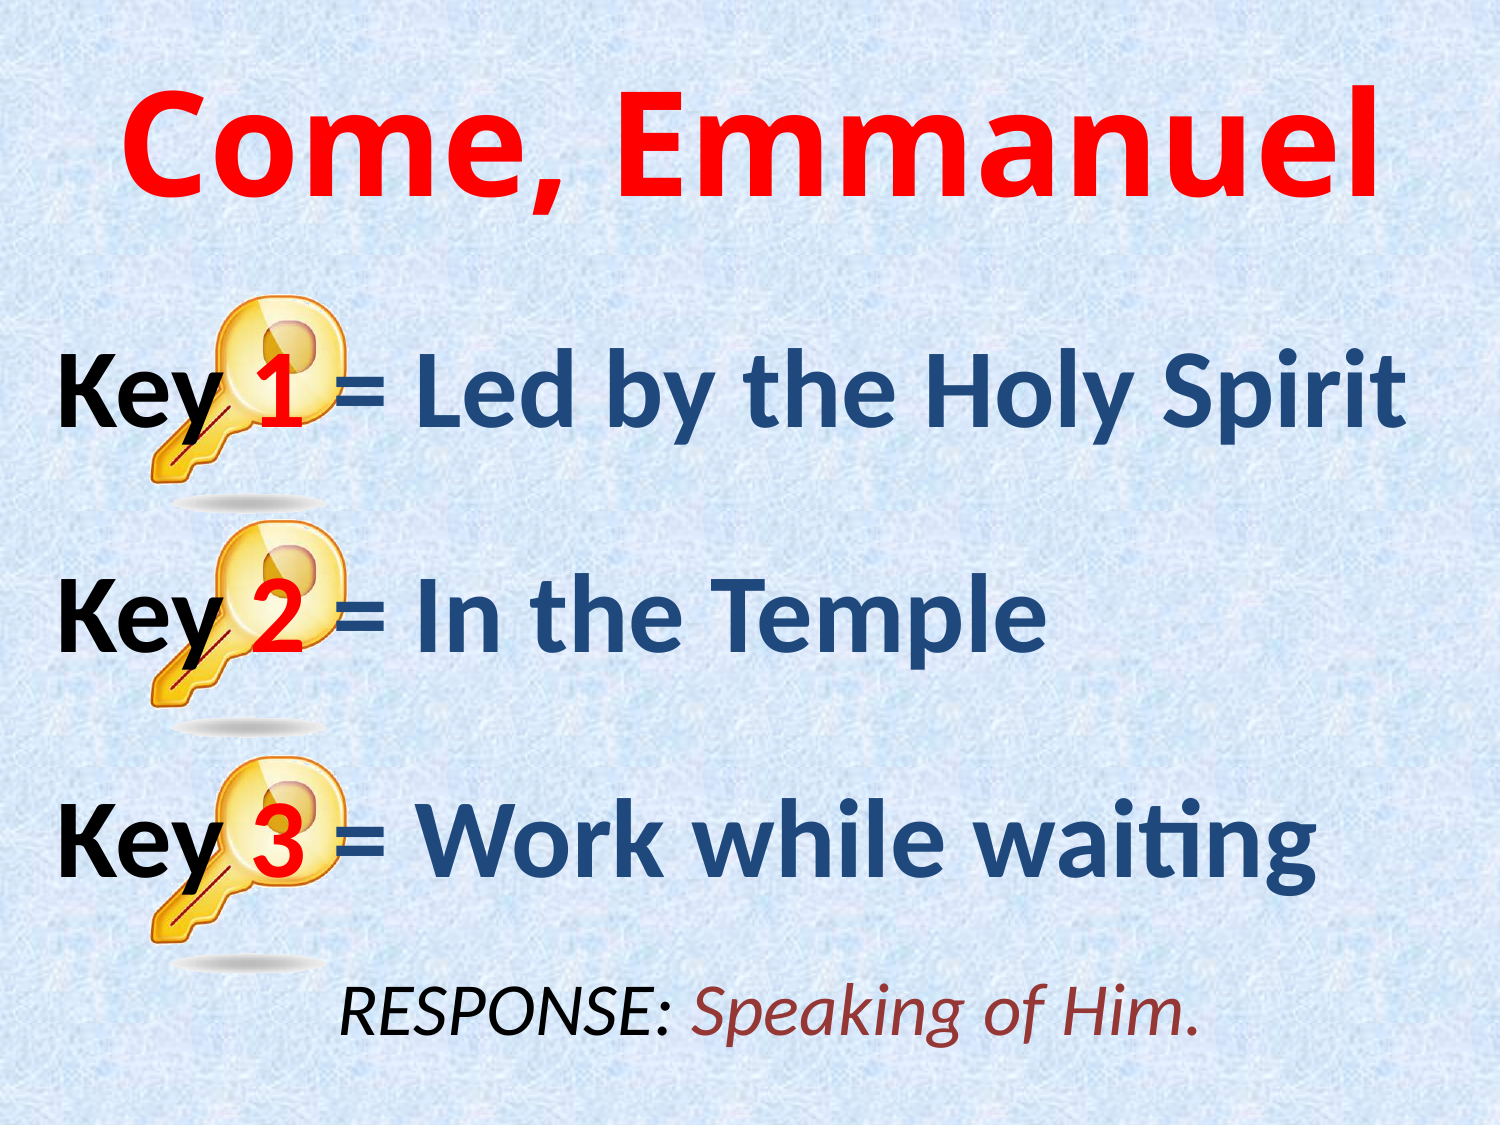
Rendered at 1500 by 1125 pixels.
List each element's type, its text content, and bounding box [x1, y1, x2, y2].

picture [135, 290, 361, 740]
list Come, Emmanuel Key 1 = Led by the Holy Spirit Key 2 = In the Temple Key 3 = Work while waiting RESPONSE: Speaking of Him. [41, 42, 1500, 1083]
picture [0, 0, 1500, 1125]
picture [135, 751, 361, 977]
